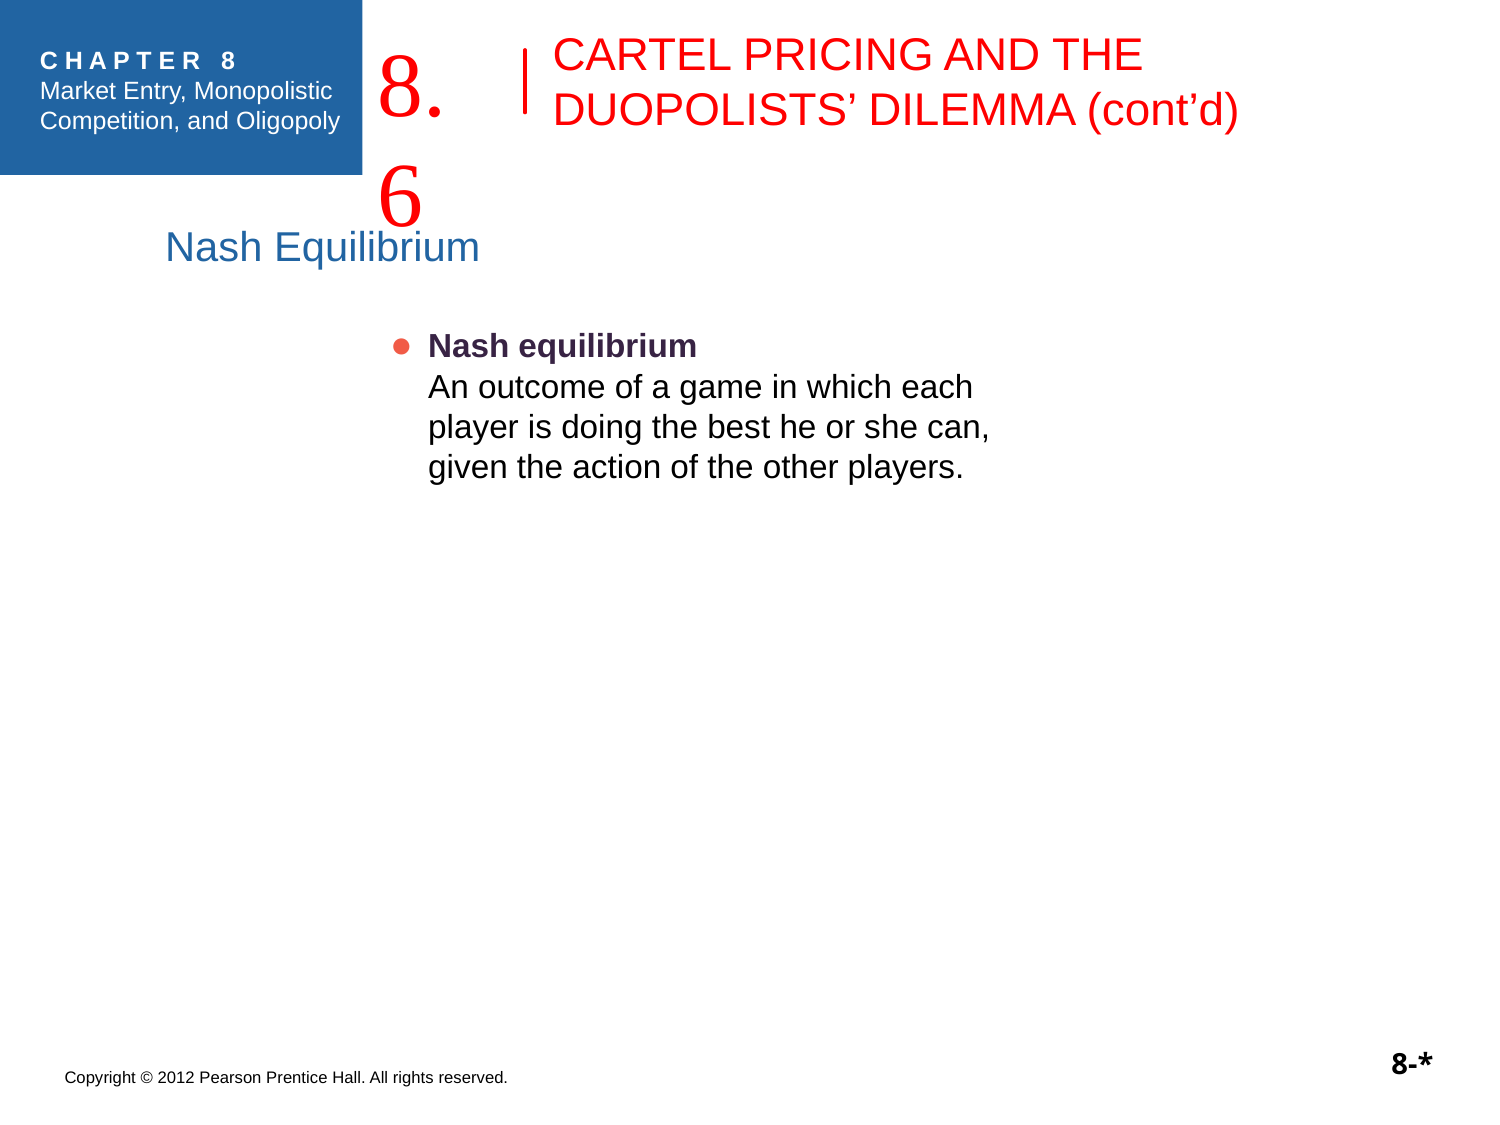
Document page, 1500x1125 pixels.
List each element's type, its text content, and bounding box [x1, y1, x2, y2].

text_box Nash Equilibrium [150, 212, 1388, 300]
title CARTEL PRICING AND THE DUOPOLISTS’ DILEMMA (cont’d) [537, 50, 1500, 150]
text_box 8.6 [362, 17, 508, 143]
text_box ● Nash equilibrium An outcome of a game in which each player is doing the best he or she can, given the action of the other players. [375, 312, 1013, 493]
